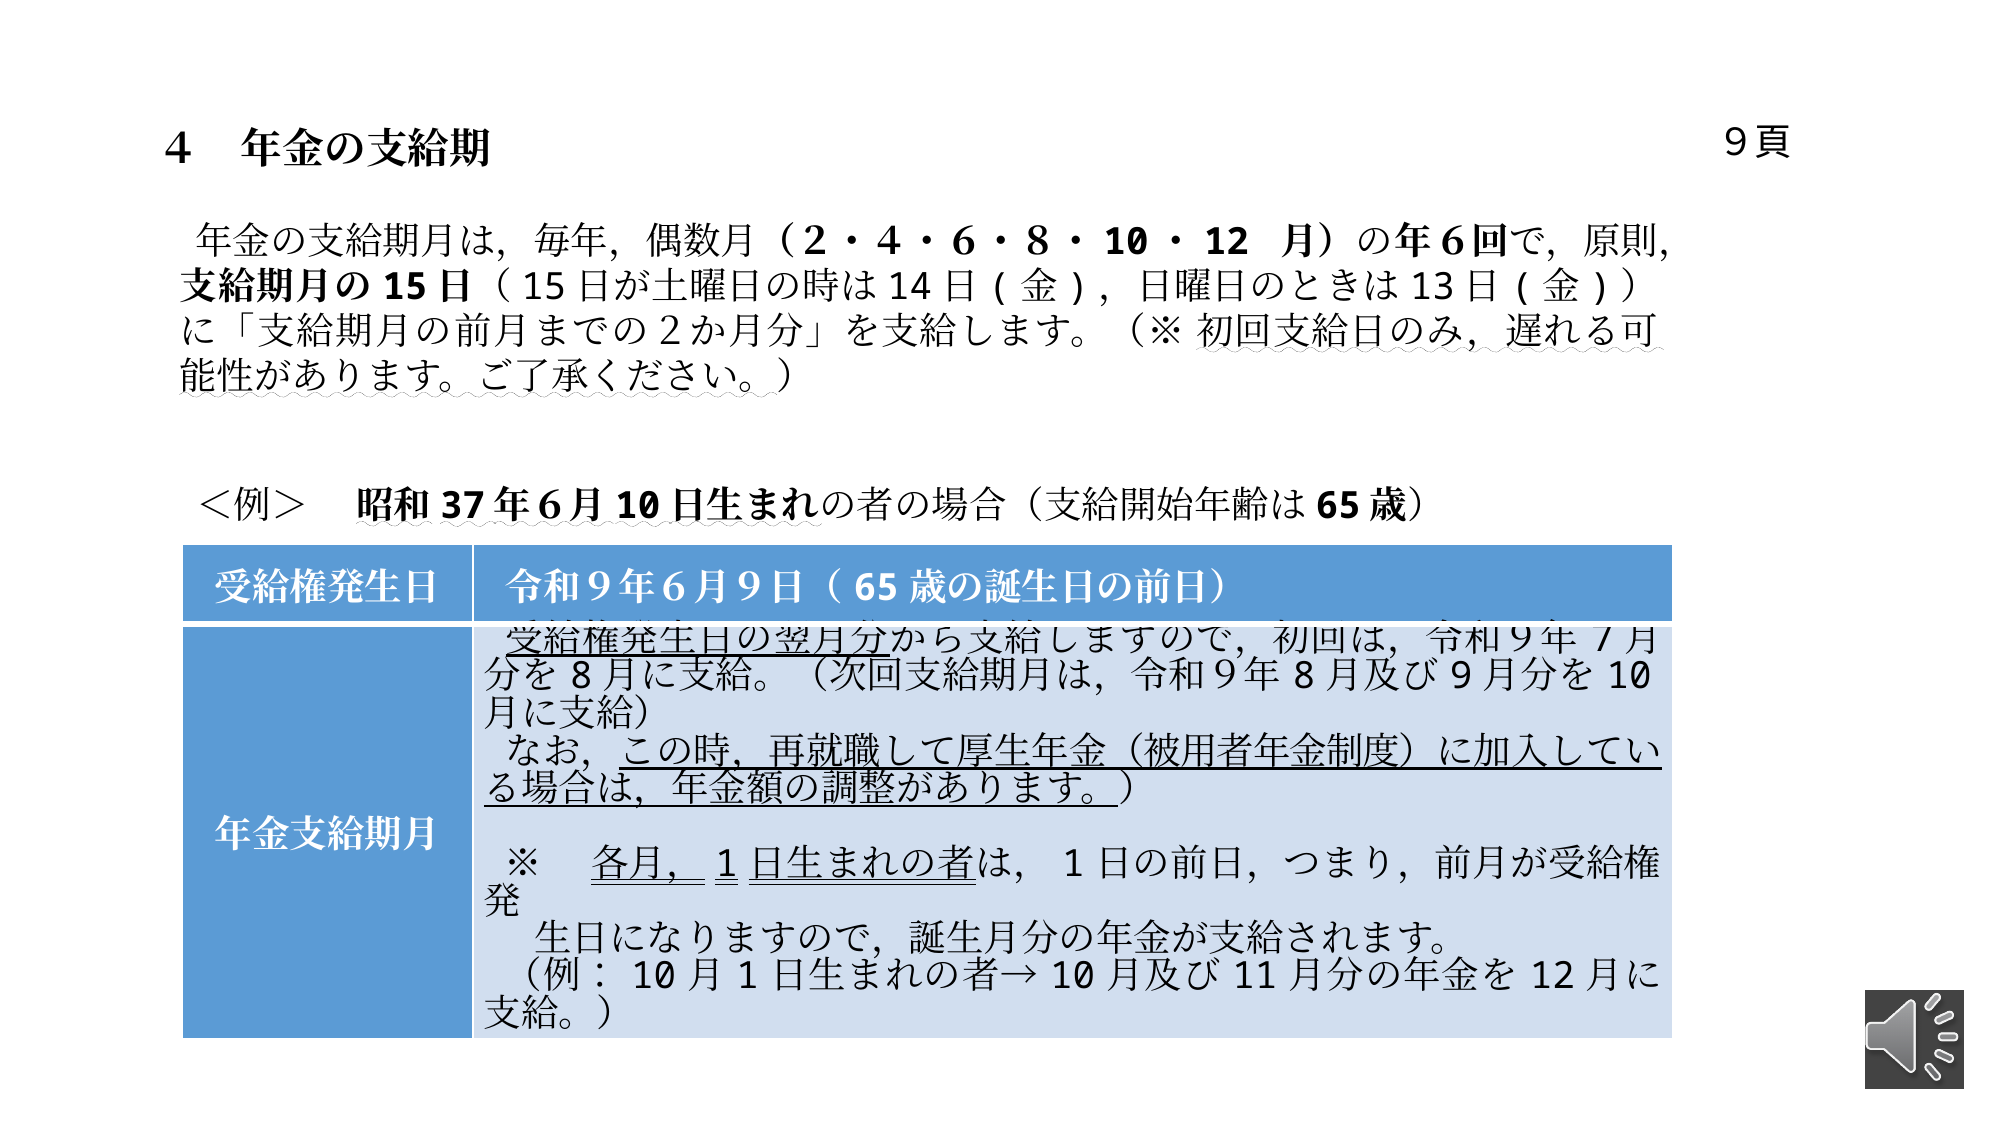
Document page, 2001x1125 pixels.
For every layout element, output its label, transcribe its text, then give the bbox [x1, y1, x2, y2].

text_box ９頁 [1637, 84, 1872, 197]
picture [1864, 989, 1965, 1090]
table_cell 年金支給期月 [183, 627, 472, 1038]
table_header 令和９年６月９日（65歳の誕生日の前日） [474, 545, 1672, 621]
table_cell 受給権発生日の翌月分から支給しますので，初回は，令和９年7月分を8月に支給。（次回支給期月は，令和９年8月及び9月分を10月に支給） なお，この時，再就職して厚生年金（被用者年金制度）に加入している場合は，年金額の調整があります。） ※ 各月，1日生まれの者は，1日の前日，つまり，前月が受給権発 生日になりますので，誕生月分の年金が支給されます。 （例：10月1日生まれの者→10月及び11月分の年金を12月に支給。） [474, 627, 1672, 1038]
text_box ＜例＞ 昭和37年６月10日生まれの者の場合（支給開始年齢は65歳） [181, 473, 1467, 534]
text_box ４ 年金の支給期 年金の支給期月は，毎年，偶数月（２・４・６・８・10・12 月）の年６回で，原則，支給期月の15日（15日が土曜日の時は14日(金)，日曜日のときは13日(金)）に「支給期月の前月までの２か月分」を支給します。（※ 初回支給日のみ，遅れる可能性があります。ご了承ください。） [142, 114, 1674, 405]
table_header 受給権発生日 [183, 545, 472, 621]
